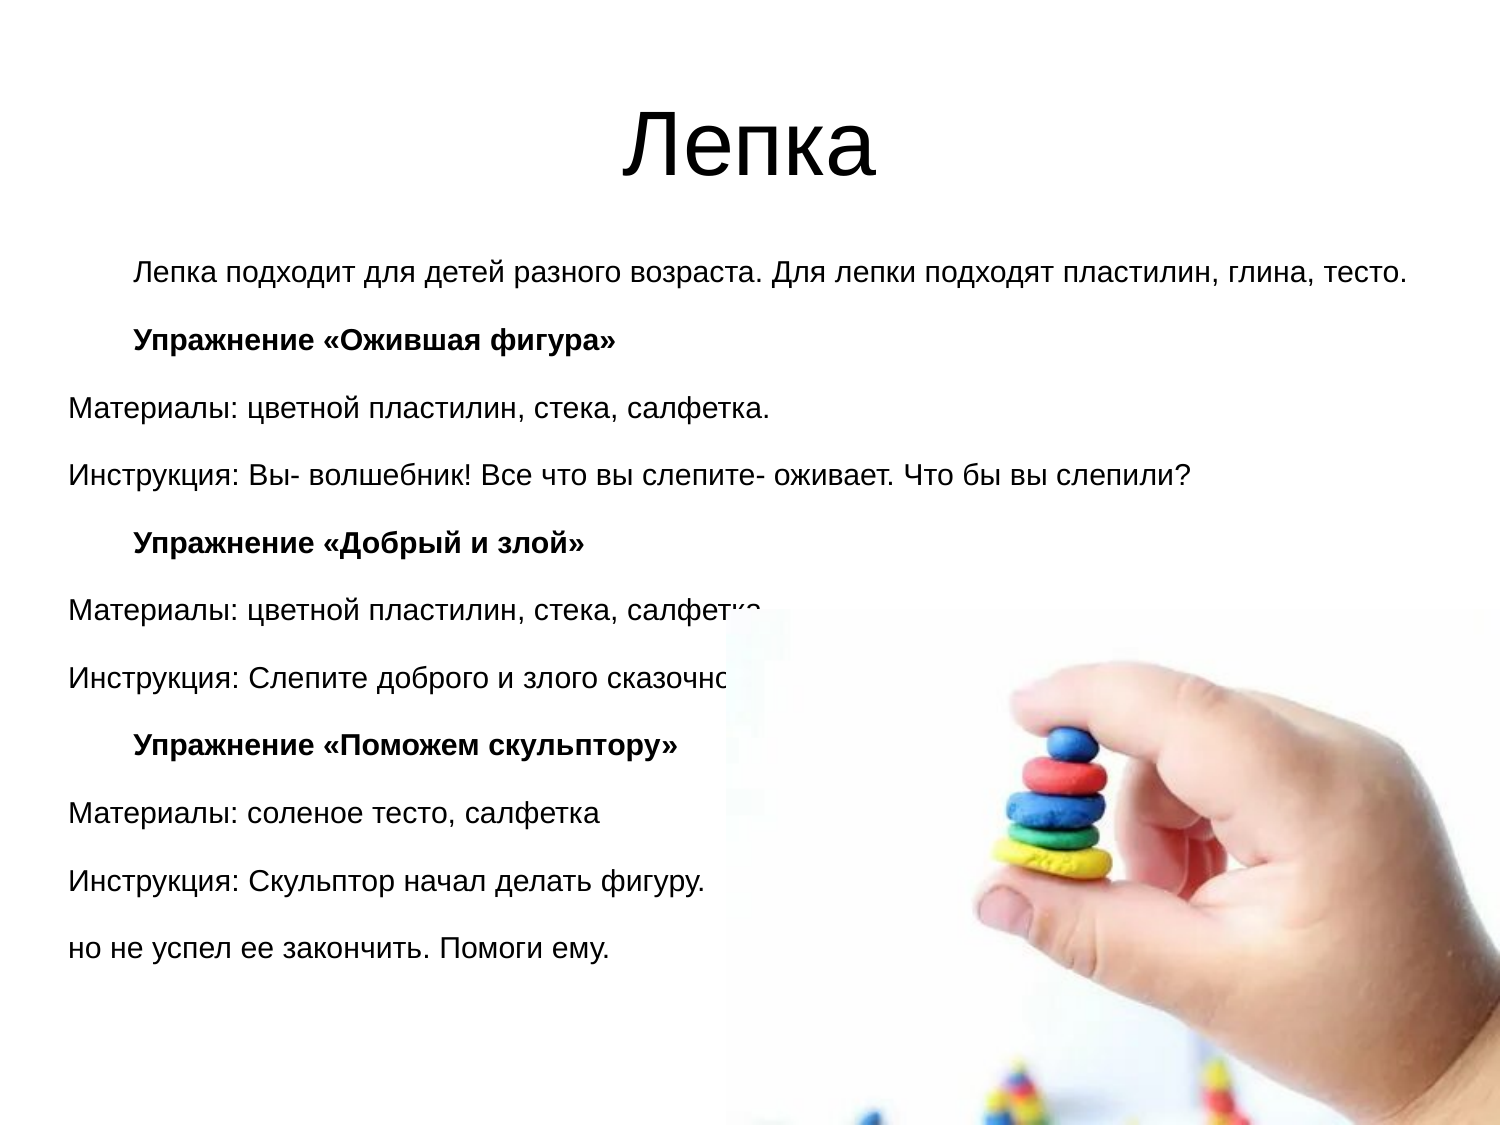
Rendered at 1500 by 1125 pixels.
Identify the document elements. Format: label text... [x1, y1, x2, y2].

list Лепка подходит для детей разного возраста. Для лепки подходят пластилин, глина, тесто. Упражнение «Ожившая фигура» Материалы: цветной пластилин, стека, салфетка. Инструкция: Вы- волшебник! Все что вы слепите- оживает. Что бы вы слепили? Упражнение «Добрый и злой» Материалы: цветной пластилин, стека, салфетка. Инструкция: Слепите доброго и злого сказочного персонажа Упражнение «Поможем скульптору» Материалы: соленое тесто, салфетка Инструкция: Скульптор начал делать фигуру. но не успел ее закончить. Помоги ему. [53, 219, 1500, 1125]
title Лепка [75, 45, 1425, 219]
picture [726, 609, 1500, 1125]
